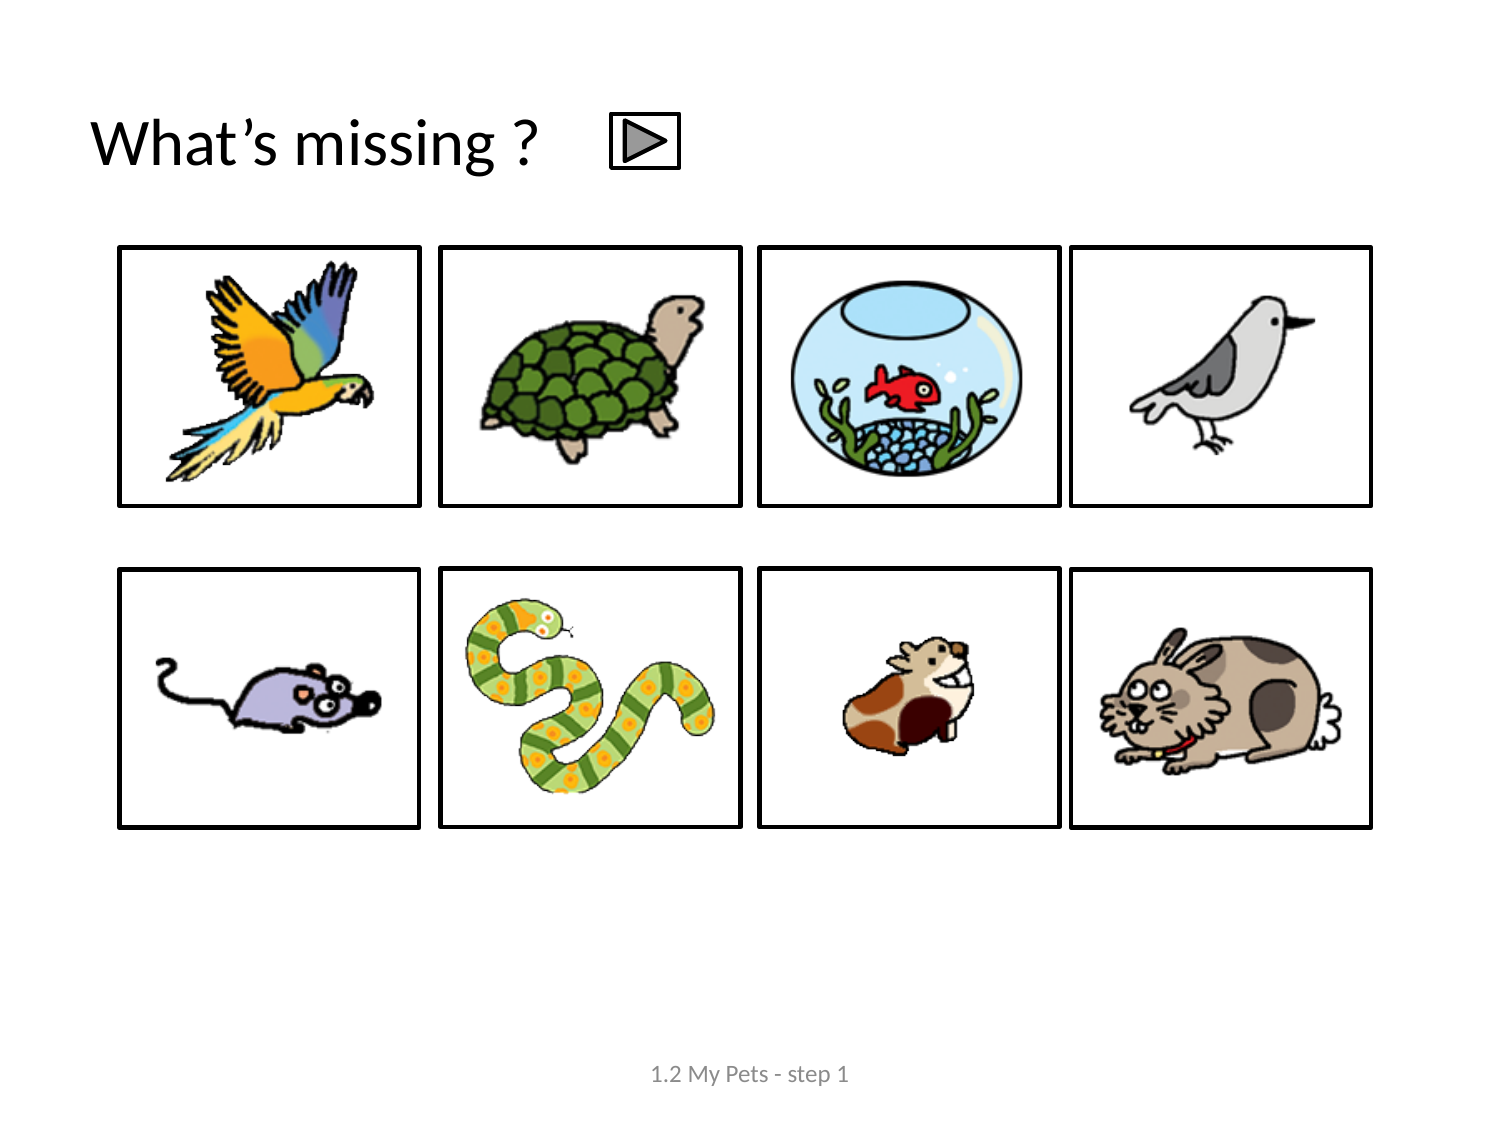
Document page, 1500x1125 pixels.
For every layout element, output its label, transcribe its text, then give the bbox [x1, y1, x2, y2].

picture [121, 571, 417, 826]
picture [761, 249, 1058, 504]
picture [1073, 249, 1369, 504]
picture [1073, 571, 1369, 826]
title What’s missing ? [75, 45, 1425, 233]
picture [121, 249, 418, 504]
picture [442, 570, 739, 825]
footer 1.2 My Pets - step 1 [512, 1042, 988, 1103]
text_box [609, 112, 681, 170]
picture [761, 570, 1058, 825]
picture [442, 249, 739, 504]
